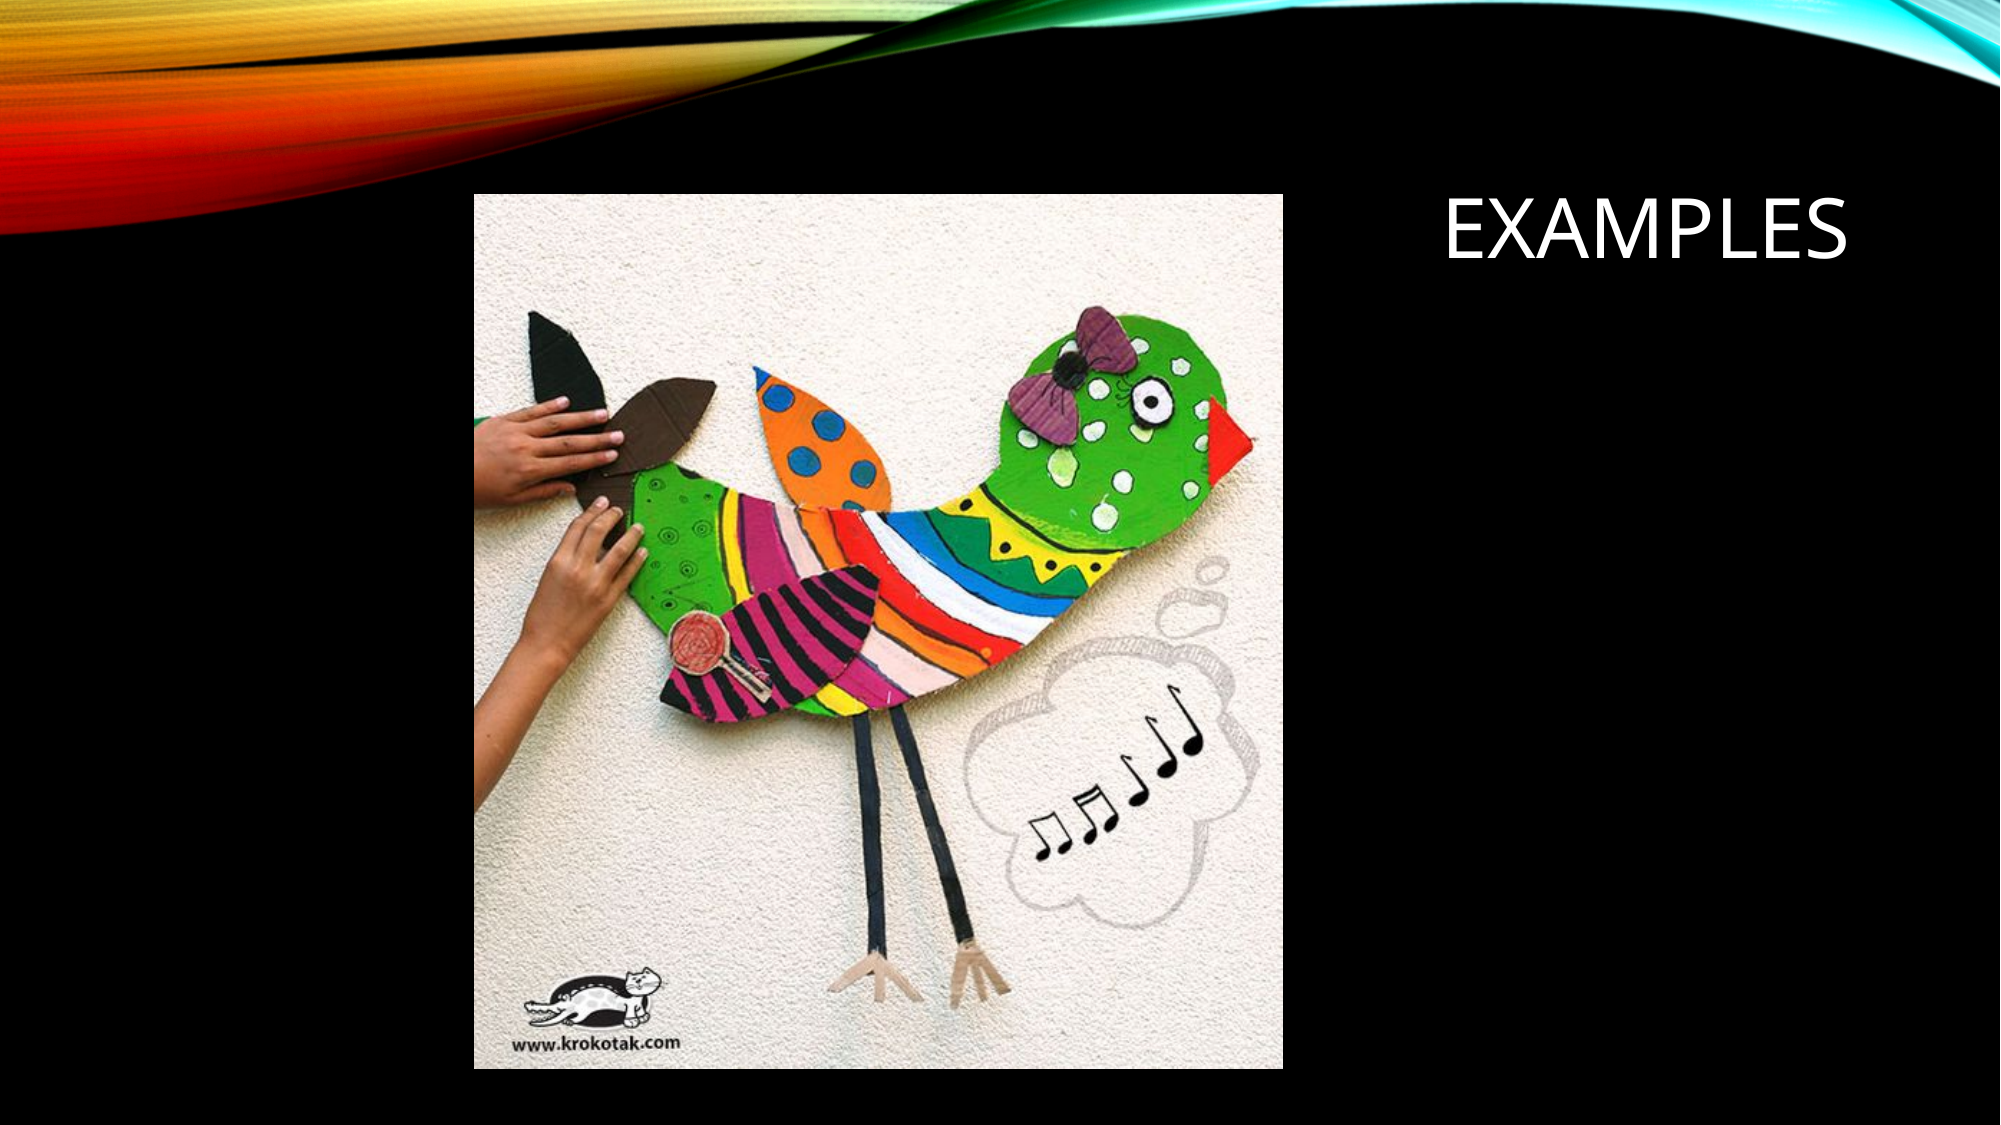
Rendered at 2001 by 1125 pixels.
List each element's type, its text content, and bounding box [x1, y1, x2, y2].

title Examples [474, 125, 1888, 338]
picture [0, 0, 2000, 1069]
